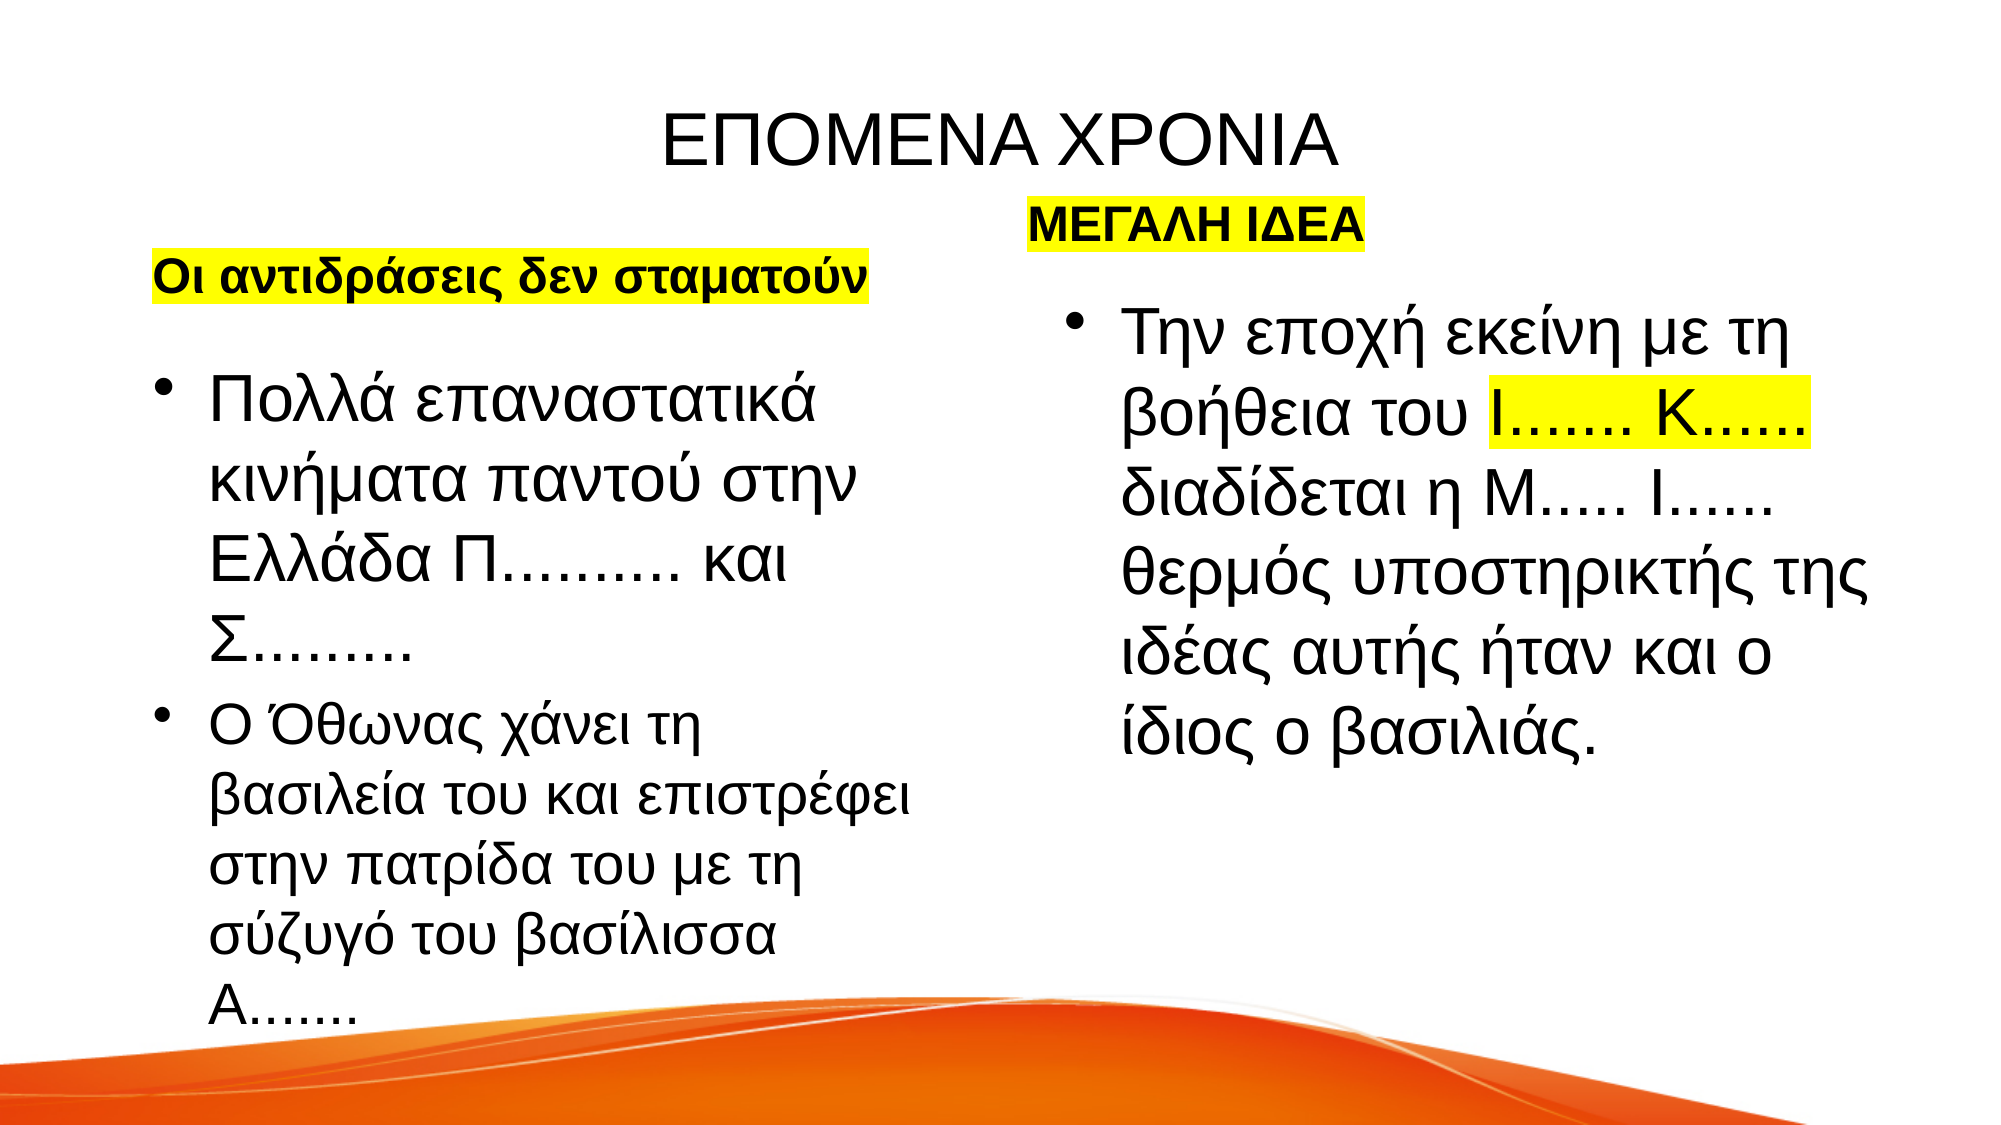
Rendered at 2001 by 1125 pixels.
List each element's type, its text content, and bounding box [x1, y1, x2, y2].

title ΕΠΟΜΕΝΑ ΧΡΟΝΙΑ [137, 59, 1864, 212]
list Οι αντιδράσεις δεν σταματούν [137, 227, 985, 312]
list ΜΕΓΑΛΗ ΙΔΕΑ [1012, 187, 1864, 259]
list Την εποχή εκείνη με τη βοήθεια του Ι....... Κ...... διαδίδεται η Μ..... Ι...... θερμός υποστηρικτής της ιδέας αυτής ήταν και ο ίδιος ο βασιλιάς. [1048, 280, 1900, 886]
list Πολλά επαναστατικά κινήματα παντού στην Ελλάδα Π.......... και Σ......... Ο Όθωνας χάνει τη βασιλεία του και επιστρέφει στην πατρίδα του με τη σύζυγό του βασίλισσα Α....... [137, 347, 935, 801]
picture [0, 0, 2000, 1125]
